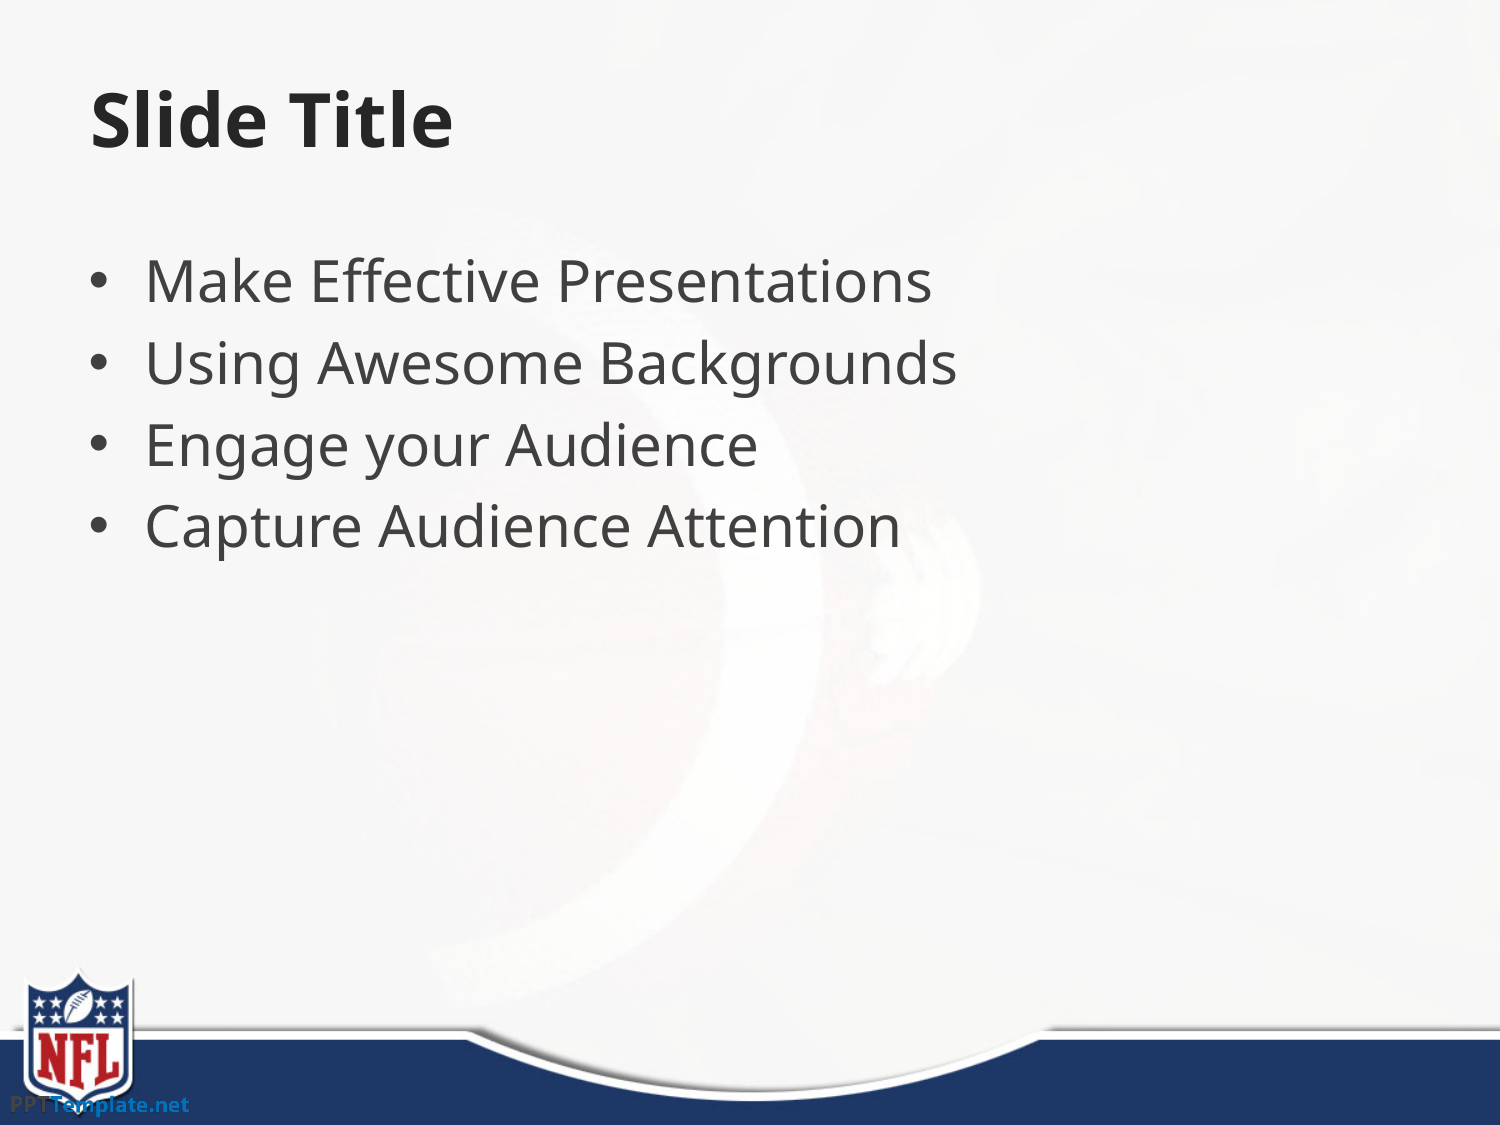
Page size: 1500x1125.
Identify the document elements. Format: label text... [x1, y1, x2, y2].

title Slide Title [75, 24, 1425, 212]
picture [0, 0, 1500, 1125]
list Make Effective Presentations Using Awesome Backgrounds Engage your Audience Capture Audience Attention [73, 236, 1424, 980]
